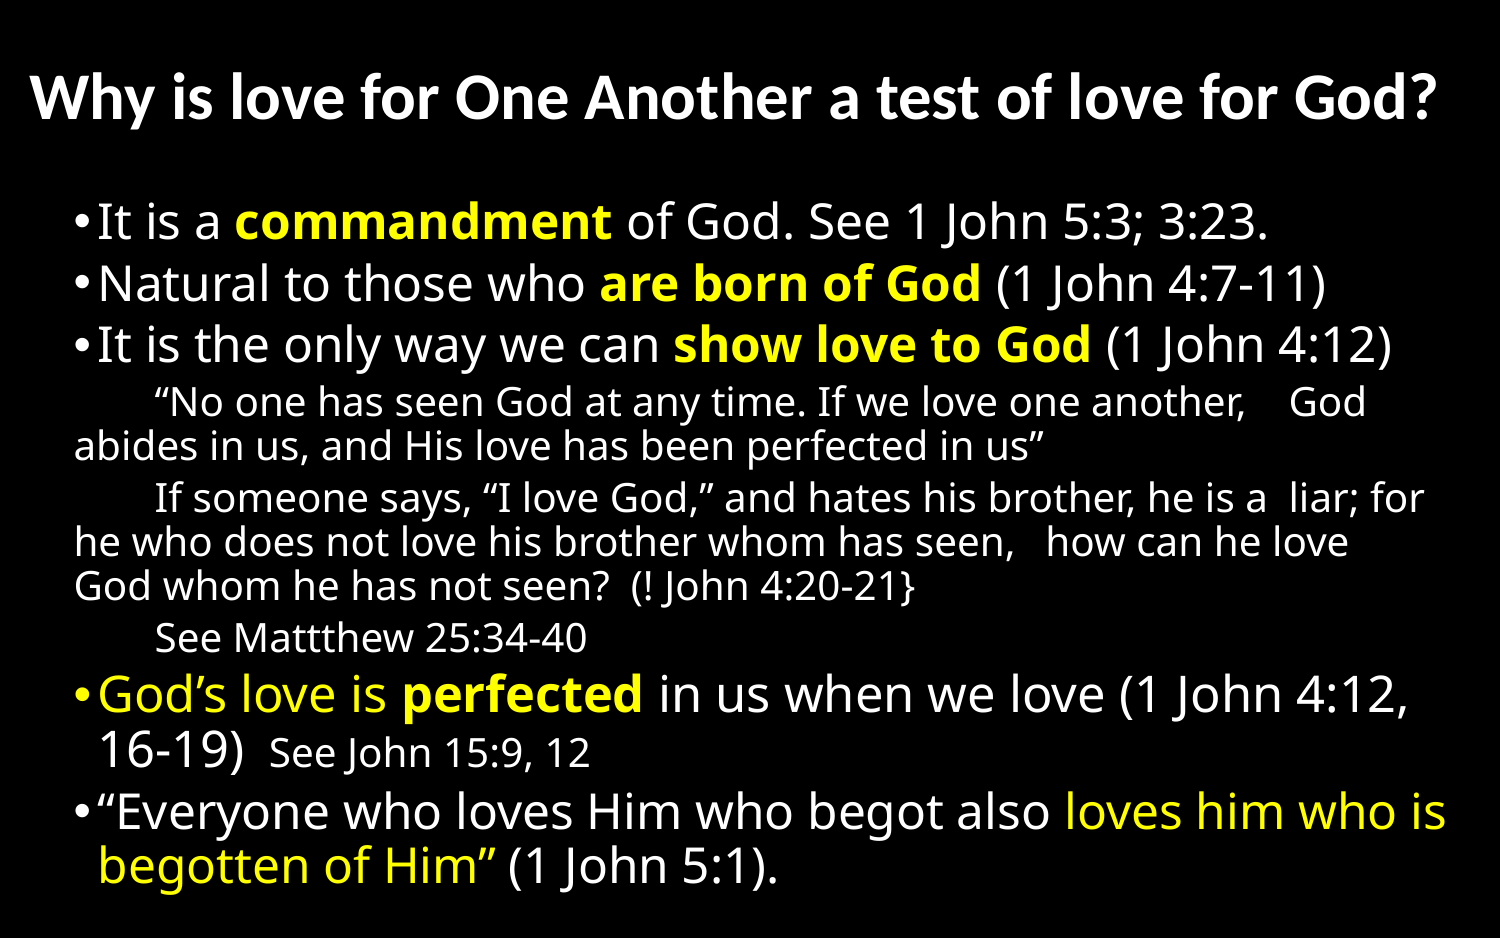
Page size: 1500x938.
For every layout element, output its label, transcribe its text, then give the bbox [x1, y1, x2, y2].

list It is a commandment of God. See 1 John 5:3; 3:23. Natural to those who are born of God (1 John 4:7-11) It is the only way we can show love to God (1 John 4:12) “No one has seen God at any time. If we love one another, God abides in us, and His love has been perfected in us” If someone says, “I love God,” and hates his brother, he is a liar; for he who does not love his brother whom has seen, how can he love God whom he has not seen? (! John 4:20-21} See Mattthew 25:34-40 God’s love is perfected in us when we love (1 John 4:12, 16-19) See John 15:9, 12 “Everyone who loves Him who begot also loves him who is begotten of Him” (1 John 5:1). [58, 188, 1471, 938]
title Why is love for One Another a test of love for God? [14, 7, 1486, 189]
